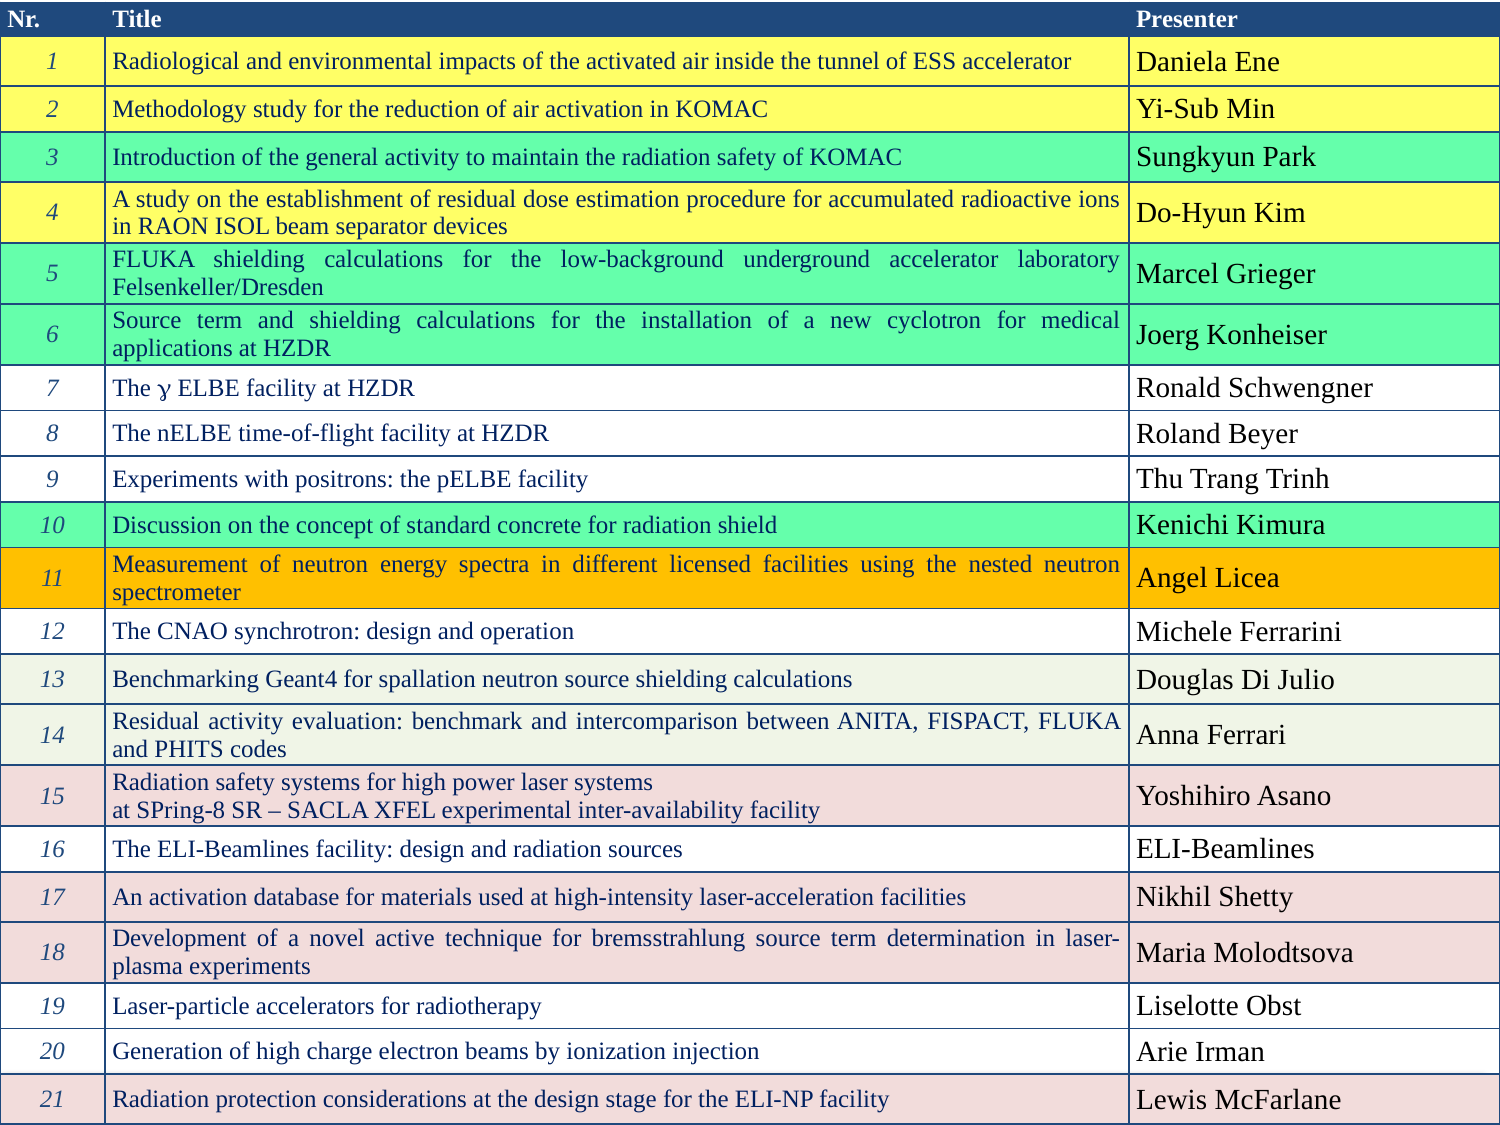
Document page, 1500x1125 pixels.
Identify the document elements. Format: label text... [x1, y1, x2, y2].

table_cell FLUKA shielding calculations for the low-background underground accelerator laboratory Felsenkeller/Dresden [106, 244, 1128, 303]
table_cell Radiation safety systems for high power laser systems at SPring-8 SR – SACLA XFEL experimental inter-availability facility [106, 766, 1128, 825]
table_cell Douglas Di Julio [1130, 655, 1499, 703]
table_cell 9 [1, 457, 104, 501]
table_cell The ELI-Beamlines facility: design and radiation sources [106, 827, 1128, 871]
table_cell 7 [1, 366, 104, 410]
table_cell The  ELBE facility at HZDR [106, 366, 1128, 410]
table_cell Laser-particle accelerators for radiotherapy [106, 984, 1128, 1028]
table_cell Yi-Sub Min [1130, 87, 1499, 131]
table_cell Measurement of neutron energy spectra in different licensed facilities using the nested neutron spectrometer [106, 548, 1128, 608]
table_cell Liselotte Obst [1130, 984, 1499, 1028]
table_cell 14 [1, 705, 104, 764]
table_cell Roland Beyer [1130, 411, 1499, 455]
table_cell Michele Ferrarini [1130, 609, 1499, 653]
table_cell Residual activity evaluation: benchmark and intercomparison between ANITA, FISPACT, FLUKA and PHITS codes [106, 705, 1128, 764]
table_cell Maria Molodtsova [1130, 923, 1499, 982]
table_cell Radiation protection considerations at the design stage for the ELI-NP facility [106, 1075, 1128, 1123]
table_header Nr. [1, 3, 104, 35]
table_cell Radiological and environmental impacts of the activated air inside the tunnel of ESS accelerator [106, 37, 1128, 85]
table_cell Anna Ferrari [1130, 705, 1499, 764]
table_cell Nikhil Shetty [1130, 873, 1499, 921]
table_cell Yoshihiro Asano [1130, 766, 1499, 825]
table_cell Arie Irman [1130, 1029, 1499, 1073]
table_cell 20 [1, 1029, 104, 1073]
table_cell Angel Licea [1130, 548, 1499, 608]
table_cell 1 [1, 37, 104, 85]
table_cell Development of a novel active technique for bremsstrahlung source term determination in laser-plasma experiments [106, 923, 1128, 982]
table_cell Source term and shielding calculations for the installation of a new cyclotron for medical applications at HZDR [106, 305, 1128, 364]
table_cell Do-Hyun Kim [1130, 183, 1499, 242]
table_cell 10 [1, 503, 104, 547]
table_cell 15 [1, 766, 104, 825]
table_cell 3 [1, 133, 104, 181]
table_cell 18 [1, 923, 104, 982]
table_cell 17 [1, 873, 104, 921]
table_cell Discussion on the concept of standard concrete for radiation shield [106, 503, 1128, 547]
table_cell ELI-Beamlines [1130, 827, 1499, 871]
table_cell Joerg Konheiser [1130, 305, 1499, 364]
table_cell 2 [1, 87, 104, 131]
table_cell Lewis McFarlane [1130, 1075, 1499, 1123]
table_header Presenter [1130, 3, 1499, 35]
table_cell Ronald Schwengner [1130, 366, 1499, 410]
table_cell 19 [1, 984, 104, 1028]
table_cell 11 [1, 548, 104, 608]
table_cell An activation database for materials used at high-intensity laser-acceleration facilities [106, 873, 1128, 921]
table_cell 21 [1, 1075, 104, 1123]
table_cell Marcel Grieger [1130, 244, 1499, 303]
table_cell 6 [1, 305, 104, 364]
table_cell 13 [1, 655, 104, 703]
table_cell Experiments with positrons: the pELBE facility [106, 457, 1128, 501]
table_cell The nELBE time-of-flight facility at HZDR [106, 411, 1128, 455]
table_cell The CNAO synchrotron: design and operation [106, 609, 1128, 653]
table_cell Generation of high charge electron beams by ionization injection [106, 1029, 1128, 1073]
table_cell Introduction of the general activity to maintain the radiation safety of KOMAC [106, 133, 1128, 181]
table_cell 16 [1, 827, 104, 871]
table_cell 5 [1, 244, 104, 303]
table_cell A study on the establishment of residual dose estimation procedure for accumulated radioactive ions in RAON ISOL beam separator devices [106, 183, 1128, 242]
table_cell 8 [1, 411, 104, 455]
table_cell 4 [1, 183, 104, 242]
table_cell Methodology study for the reduction of air activation in KOMAC [106, 87, 1128, 131]
table_cell Thu Trang Trinh [1130, 457, 1499, 501]
table_cell Sungkyun Park [1130, 133, 1499, 181]
table_cell Kenichi Kimura [1130, 503, 1499, 547]
table_header Title [106, 3, 1128, 35]
table_cell Benchmarking Geant4 for spallation neutron source shielding calculations [106, 655, 1128, 703]
table_cell Daniela Ene [1130, 37, 1499, 85]
table_cell 12 [1, 609, 104, 653]
